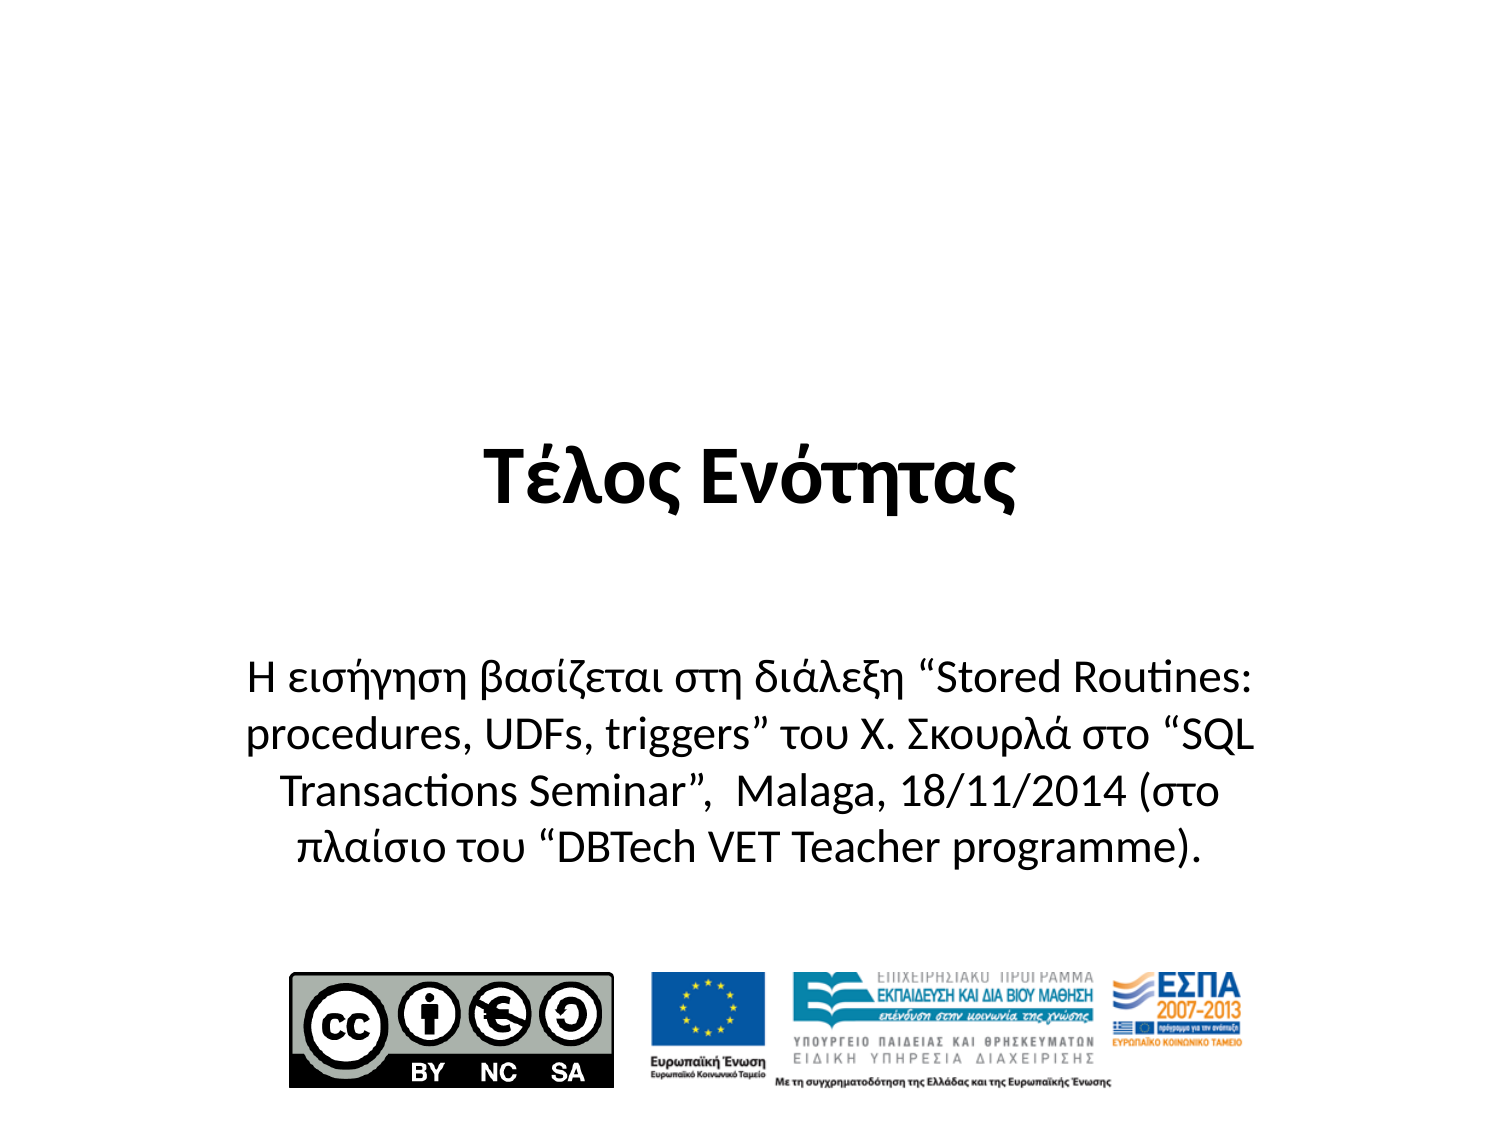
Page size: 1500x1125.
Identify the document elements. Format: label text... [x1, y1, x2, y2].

subtitle Η εισήγηση βασίζεται στη διάλεξη “Stored Routines: procedures, UDFs, triggers” του Χ. Σκουρλά στο “SQL Transactions Seminar”, Malaga, 18/11/2014 (στο πλαίσιο του “DBTech VET Teacher programme). [225, 637, 1275, 925]
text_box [289, 972, 1247, 1100]
title Τέλος Ενότητας [112, 349, 1388, 591]
